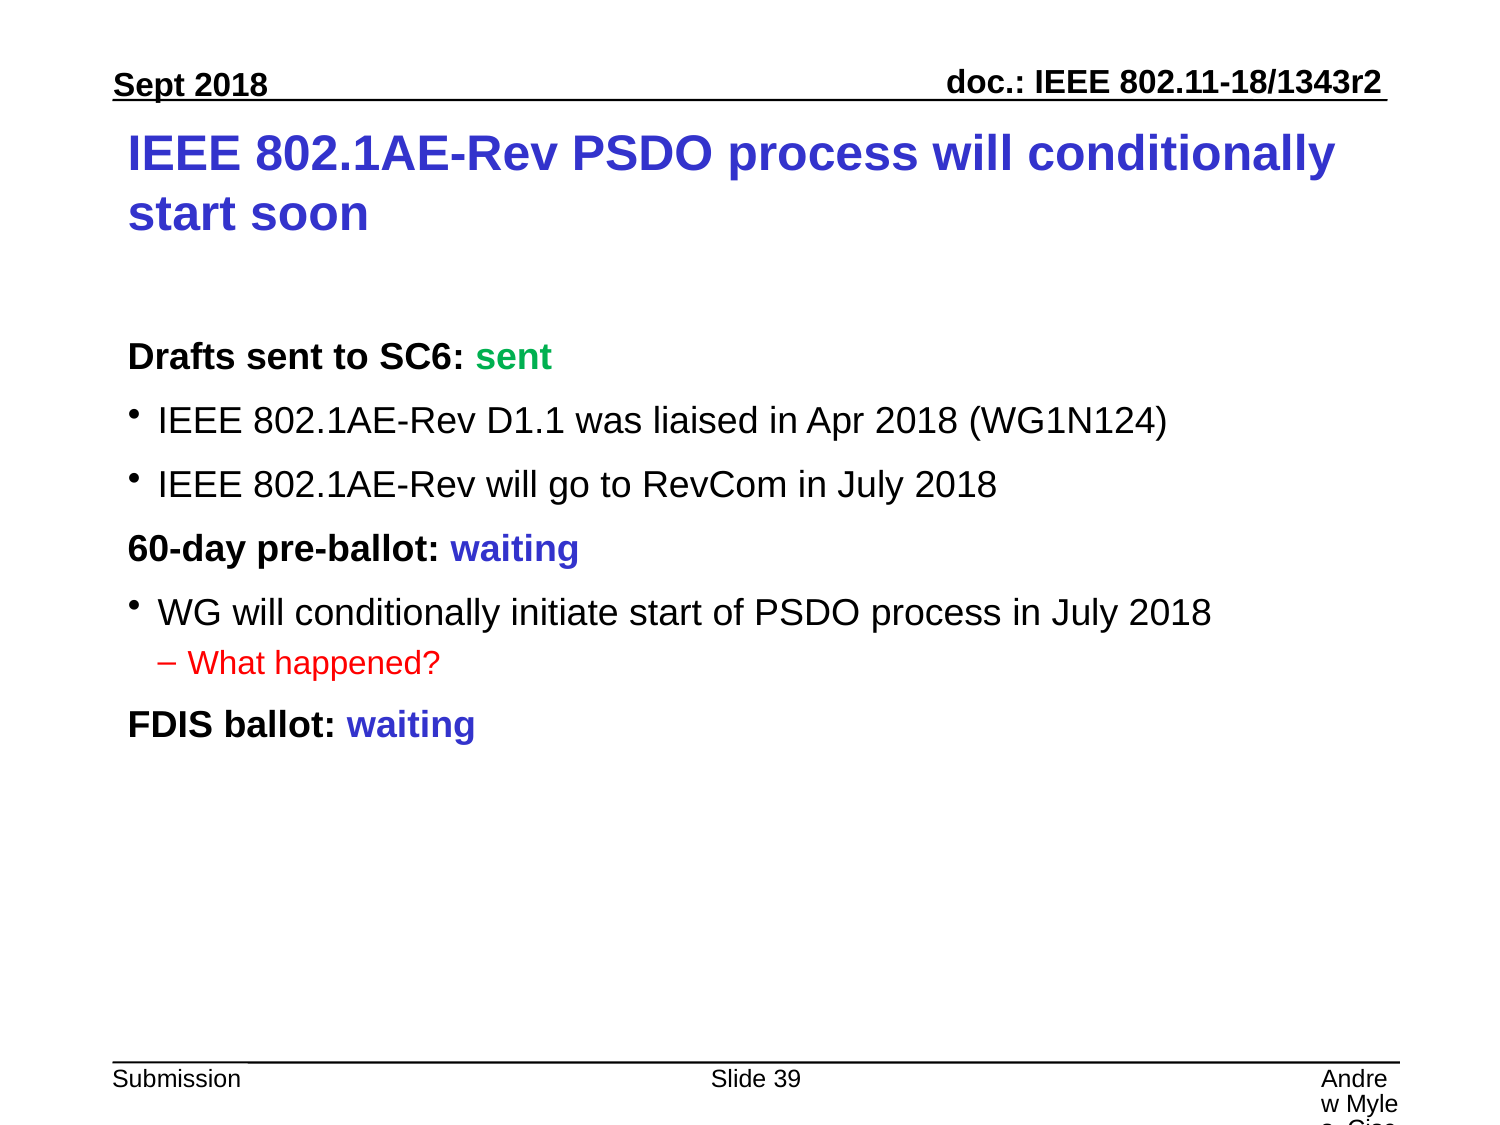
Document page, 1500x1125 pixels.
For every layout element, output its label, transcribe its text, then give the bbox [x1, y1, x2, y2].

footer Andrew Myles, Cisco [1320, 1061, 1402, 1093]
list Drafts sent to SC6: sent IEEE 802.1AE-Rev D1.1 was liaised in Apr 2018 (WG1N124) IEEE 802.1AE-Rev will go to RevCom in July 2018 60-day pre-ballot: waiting WG will conditionally initiate start of PSDO process in July 2018 What happened? FDIS ballot: waiting [112, 324, 1388, 1000]
slide_number Slide 39 [709, 1061, 803, 1093]
title IEEE 802.1AE-Rev PSDO process will conditionally start soon [112, 112, 1388, 288]
